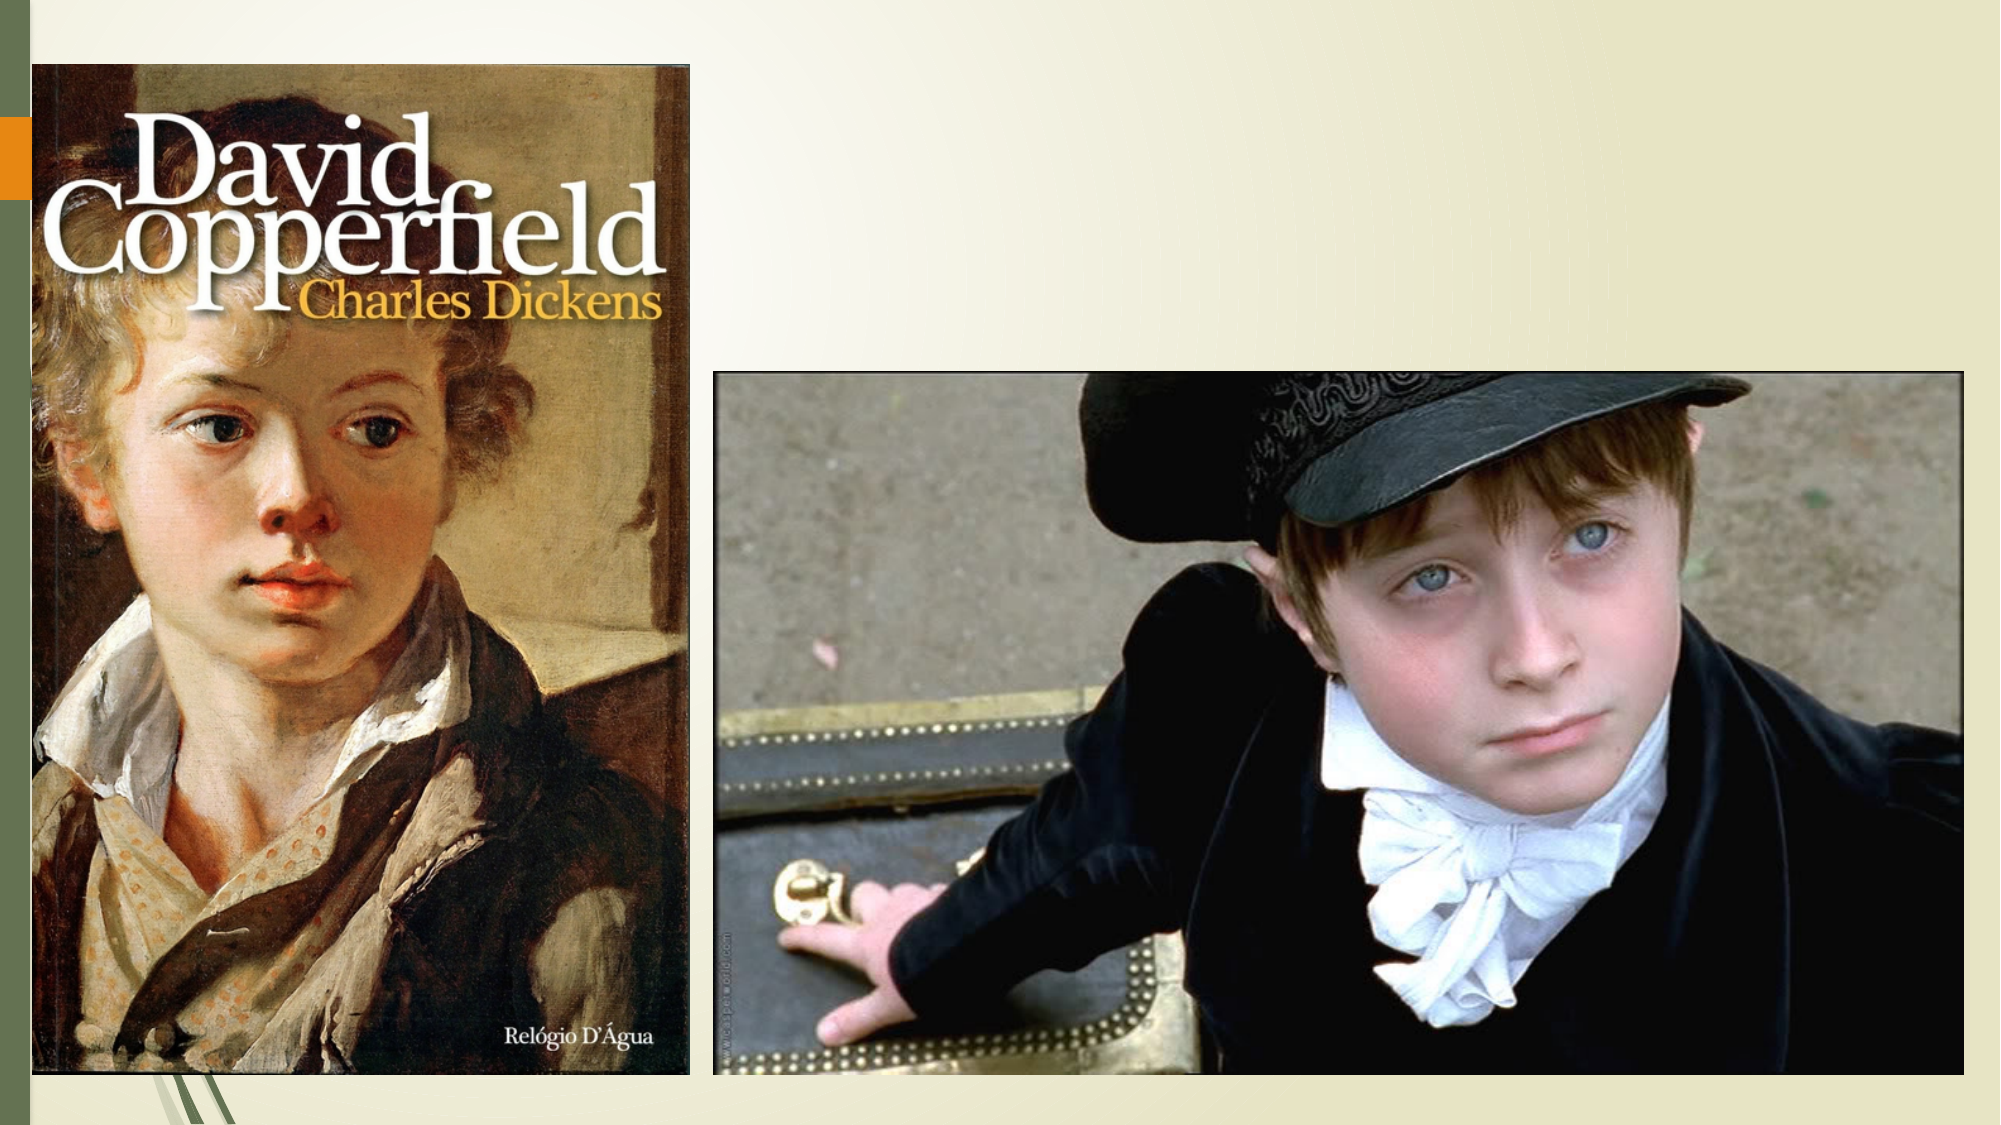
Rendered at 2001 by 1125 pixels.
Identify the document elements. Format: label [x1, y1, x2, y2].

picture [32, 64, 691, 1075]
picture [712, 371, 1964, 1075]
